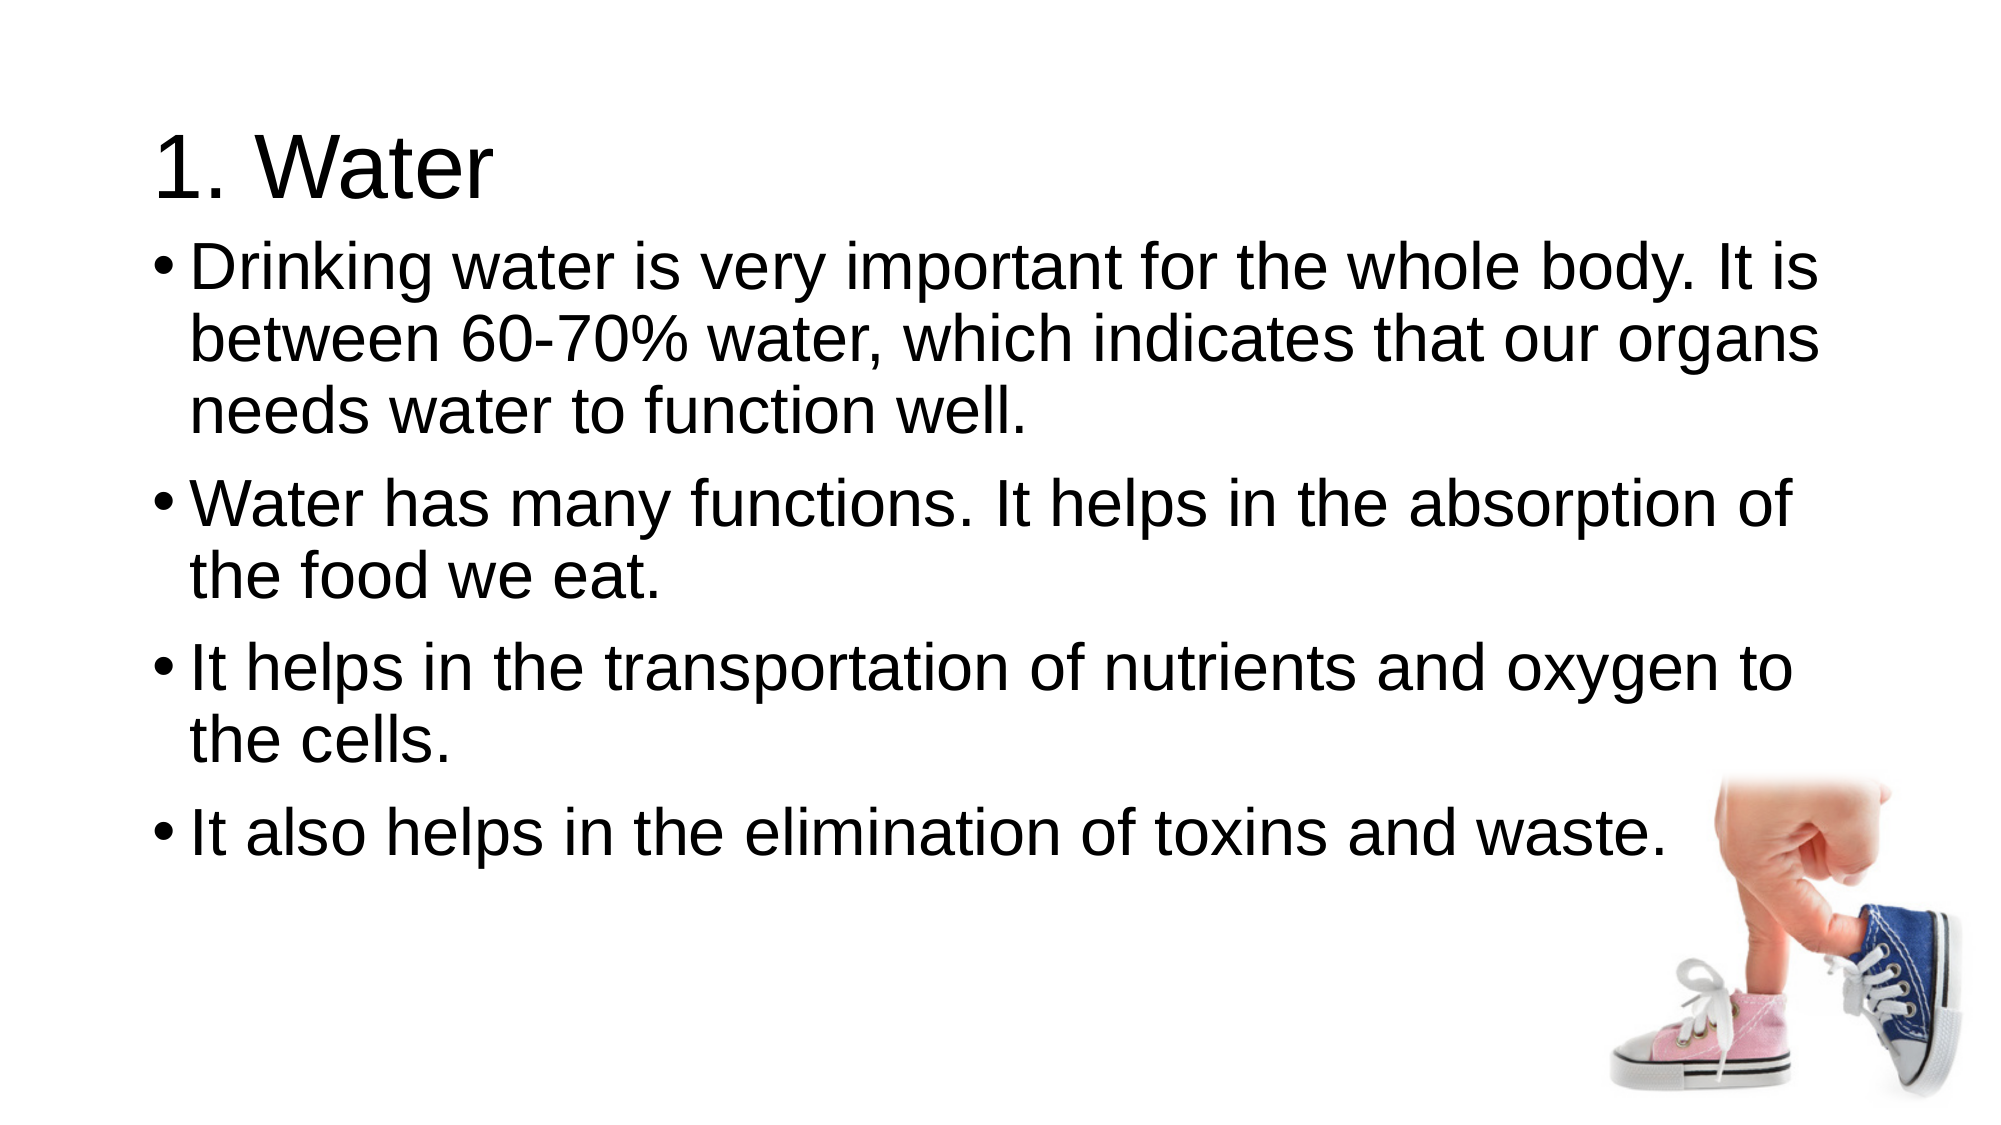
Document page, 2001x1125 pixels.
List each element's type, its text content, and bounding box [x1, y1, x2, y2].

list Drinking water is very important for the whole body. It is between 60-70% water, which indicates that our organs needs water to function well. Water has many functions. It helps in the absorption of the food we eat. It helps in the transportation of nutrients and oxygen to the cells. It also helps in the elimination of toxins and waste. [137, 224, 1863, 939]
picture [1593, 769, 1980, 1108]
title 1. Water [137, 59, 1863, 224]
